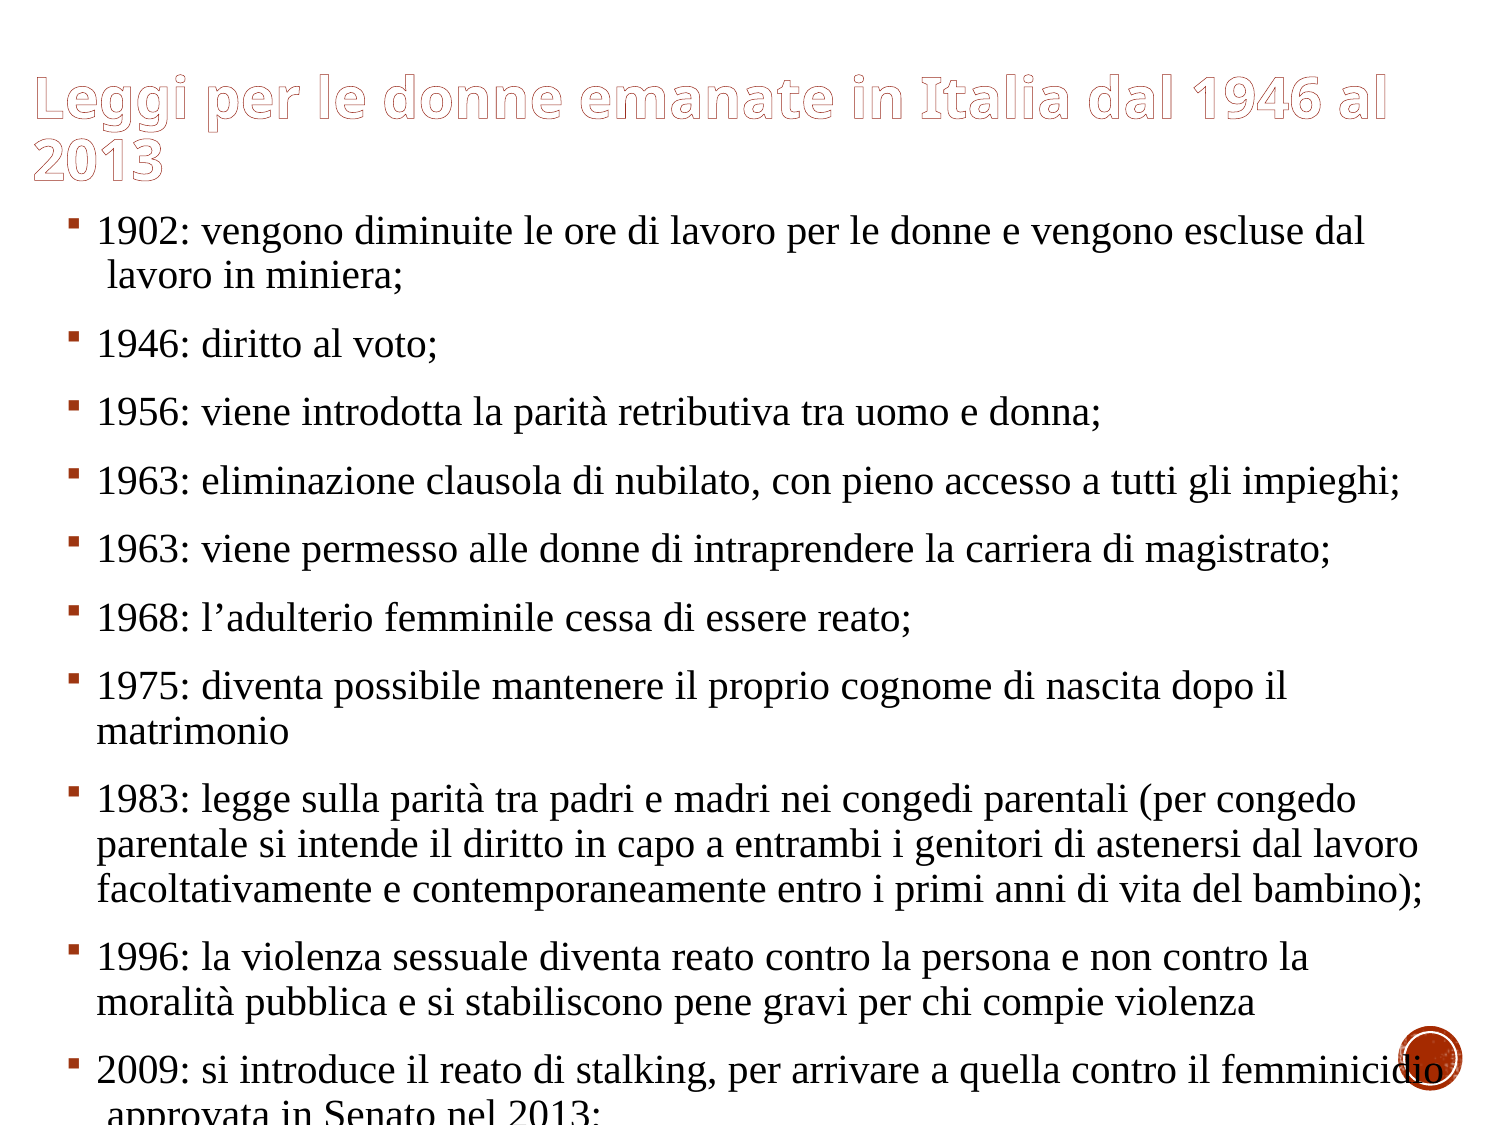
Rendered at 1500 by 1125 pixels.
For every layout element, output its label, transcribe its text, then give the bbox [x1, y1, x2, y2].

list 1902: vengono diminuite le ore di lavoro per le donne e vengono escluse dal lavoro in miniera; 1946: diritto al voto; 1956: viene introdotta la parità retributiva tra uomo e donna; 1963: eliminazione clausola di nubilato, con pieno accesso a tutti gli impieghi; 1963: viene permesso alle donne di intraprendere la carriera di magistrato; 1968: l’adulterio femminile cessa di essere reato; 1975: diventa possibile mantenere il proprio cognome di nascita dopo il matrimonio 1983: legge sulla parità tra padri e madri nei congedi parentali (per congedo parentale si intende il diritto in capo a entrambi i genitori di astenersi dal lavoro facoltativamente e contemporaneamente entro i primi anni di vita del bambino); 1996: la violenza sessuale diventa reato contro la persona e non contro la moralità pubblica e si stabiliscono pene gravi per chi compie violenza 2009: si introduce il reato di stalking, per arrivare a quella contro il femminicidio approvata in Senato nel 2013; [50, 200, 1464, 1125]
title Leggi per le donne emanate in Italia dal 1946 al 2013 [17, 60, 1464, 201]
